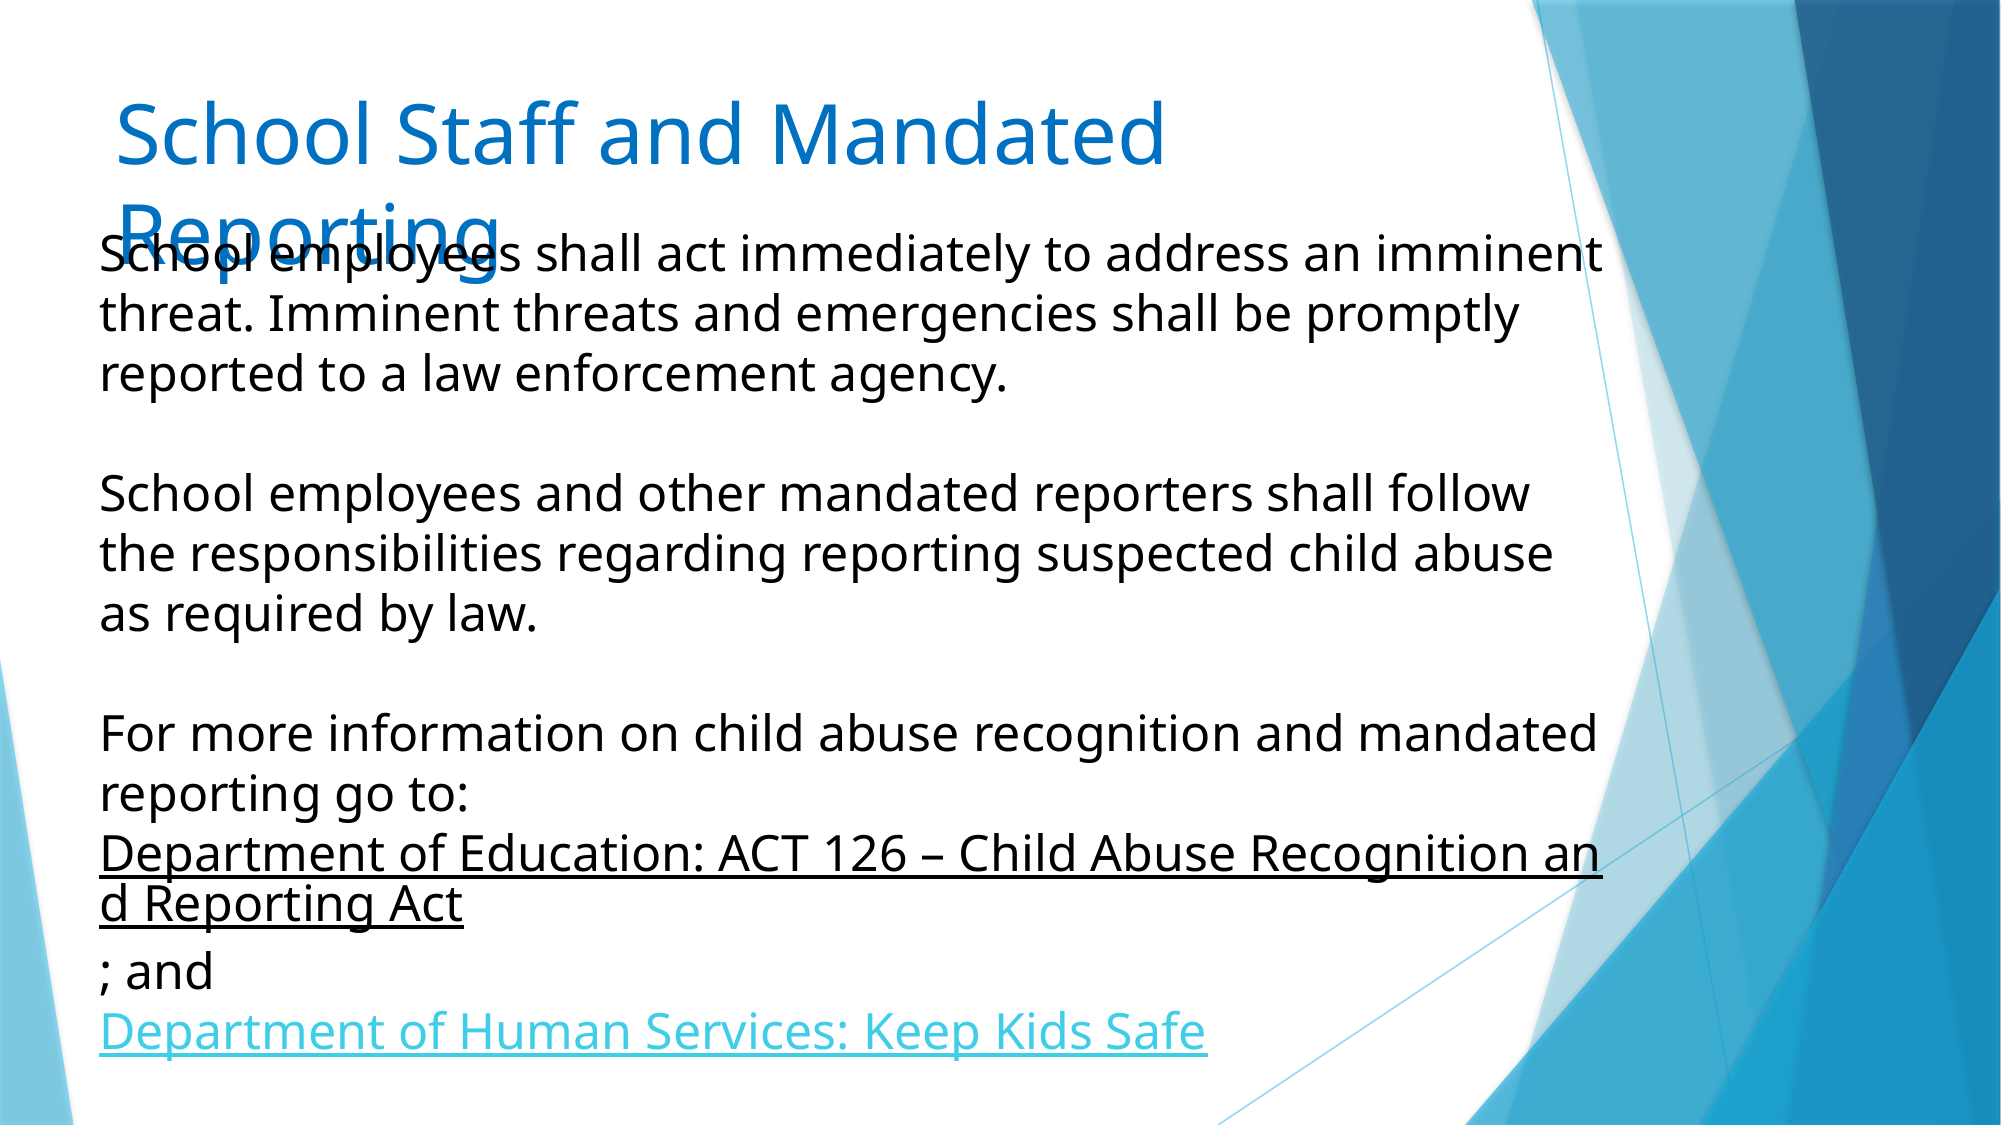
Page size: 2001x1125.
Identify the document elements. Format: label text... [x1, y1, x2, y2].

text_box School Staff and Mandated Reporting [100, 73, 1511, 179]
text_box School employees shall act immediately to address an imminent threat. Imminent threats and emergencies shall be promptly reported to a law enforcement agency. School employees and other mandated reporters shall follow the responsibilities regarding reporting suspected child abuse as required by law. For more information on child abuse recognition and mandated reporting go to: Department of Education: ACT 126 – Child Abuse Recognition and Reporting Act; and Department of Human Services: Keep Kids Safe [84, 213, 1619, 1071]
